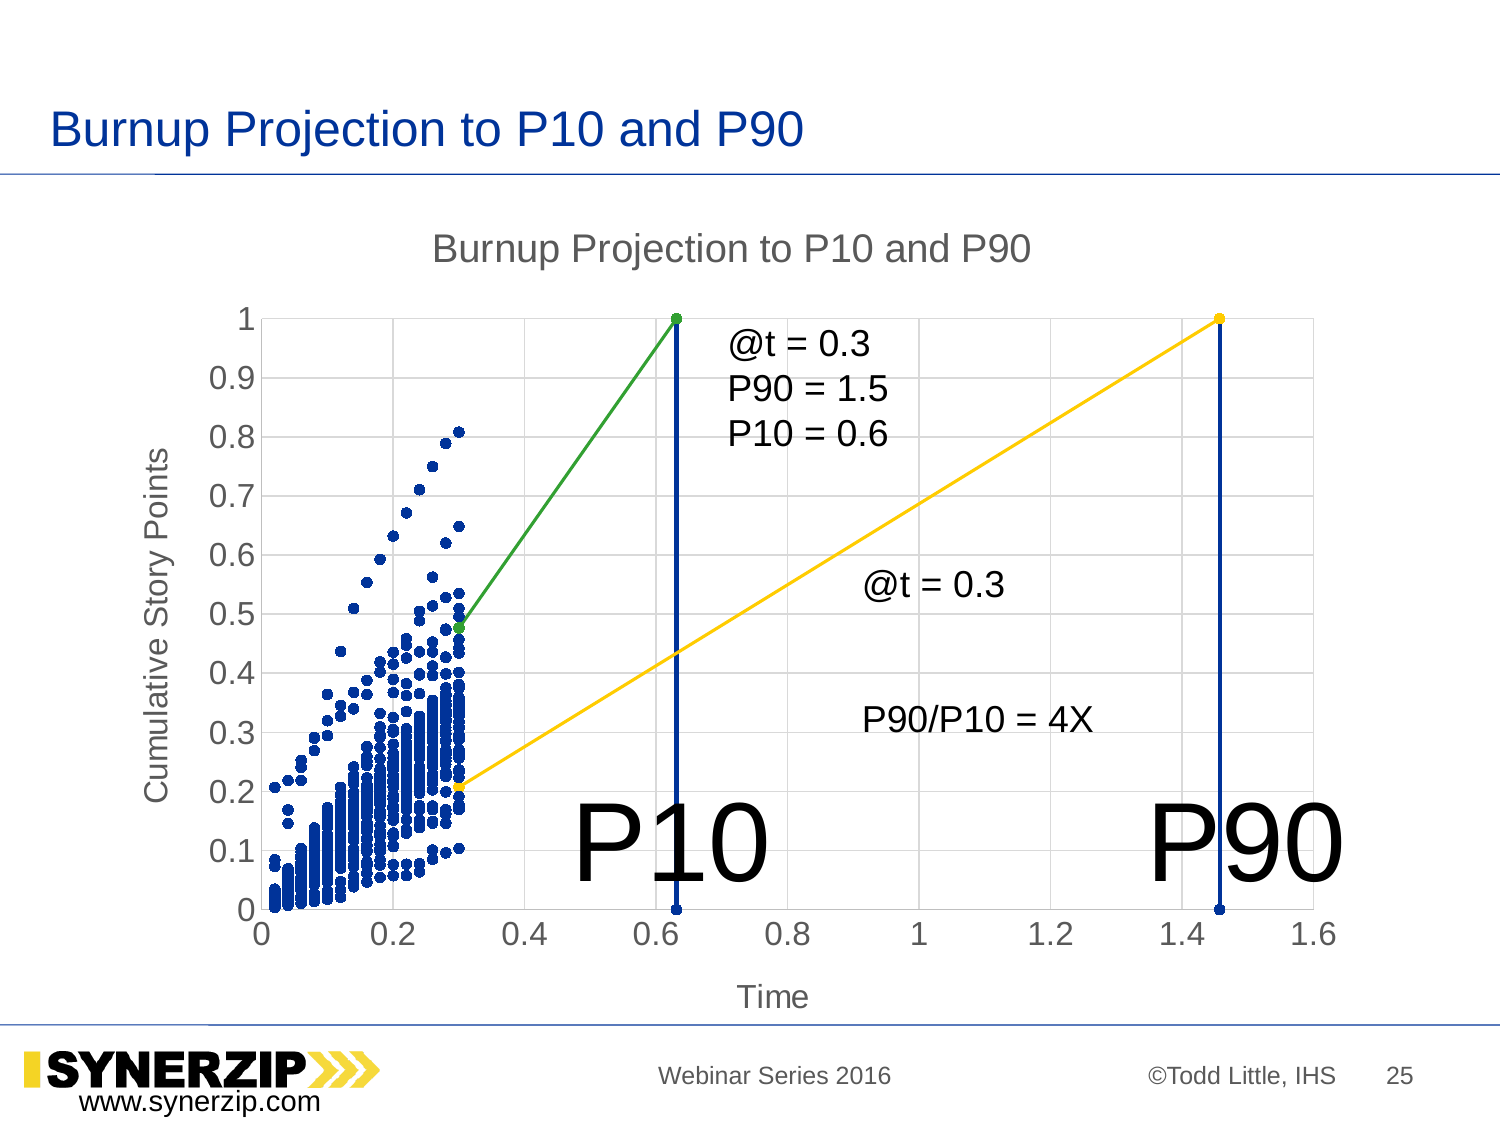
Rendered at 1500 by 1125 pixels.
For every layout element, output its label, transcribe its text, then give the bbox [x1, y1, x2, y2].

title Burnup Projection to P10 and P90 [34, 22, 1277, 164]
picture [24, 1051, 380, 1088]
chart [100, 187, 1363, 1050]
